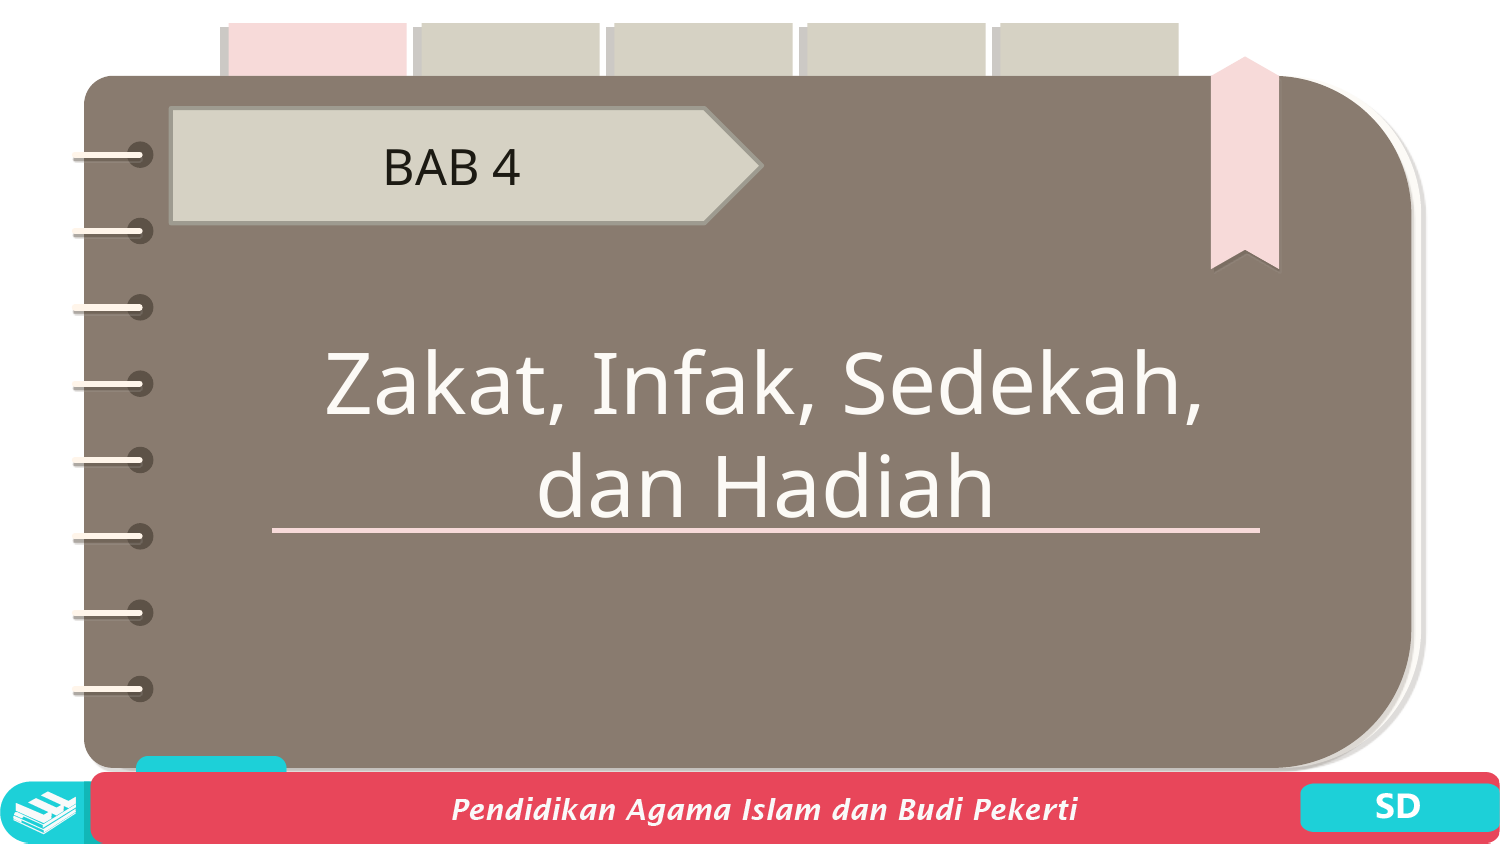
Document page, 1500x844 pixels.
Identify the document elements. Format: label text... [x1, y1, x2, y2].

text_box [1210, 56, 1280, 270]
picture [0, 756, 1500, 844]
text_box BAB 4 [168, 106, 765, 226]
title Zakat, Infak, Sedekah, dan Hadiah [256, 123, 1277, 550]
